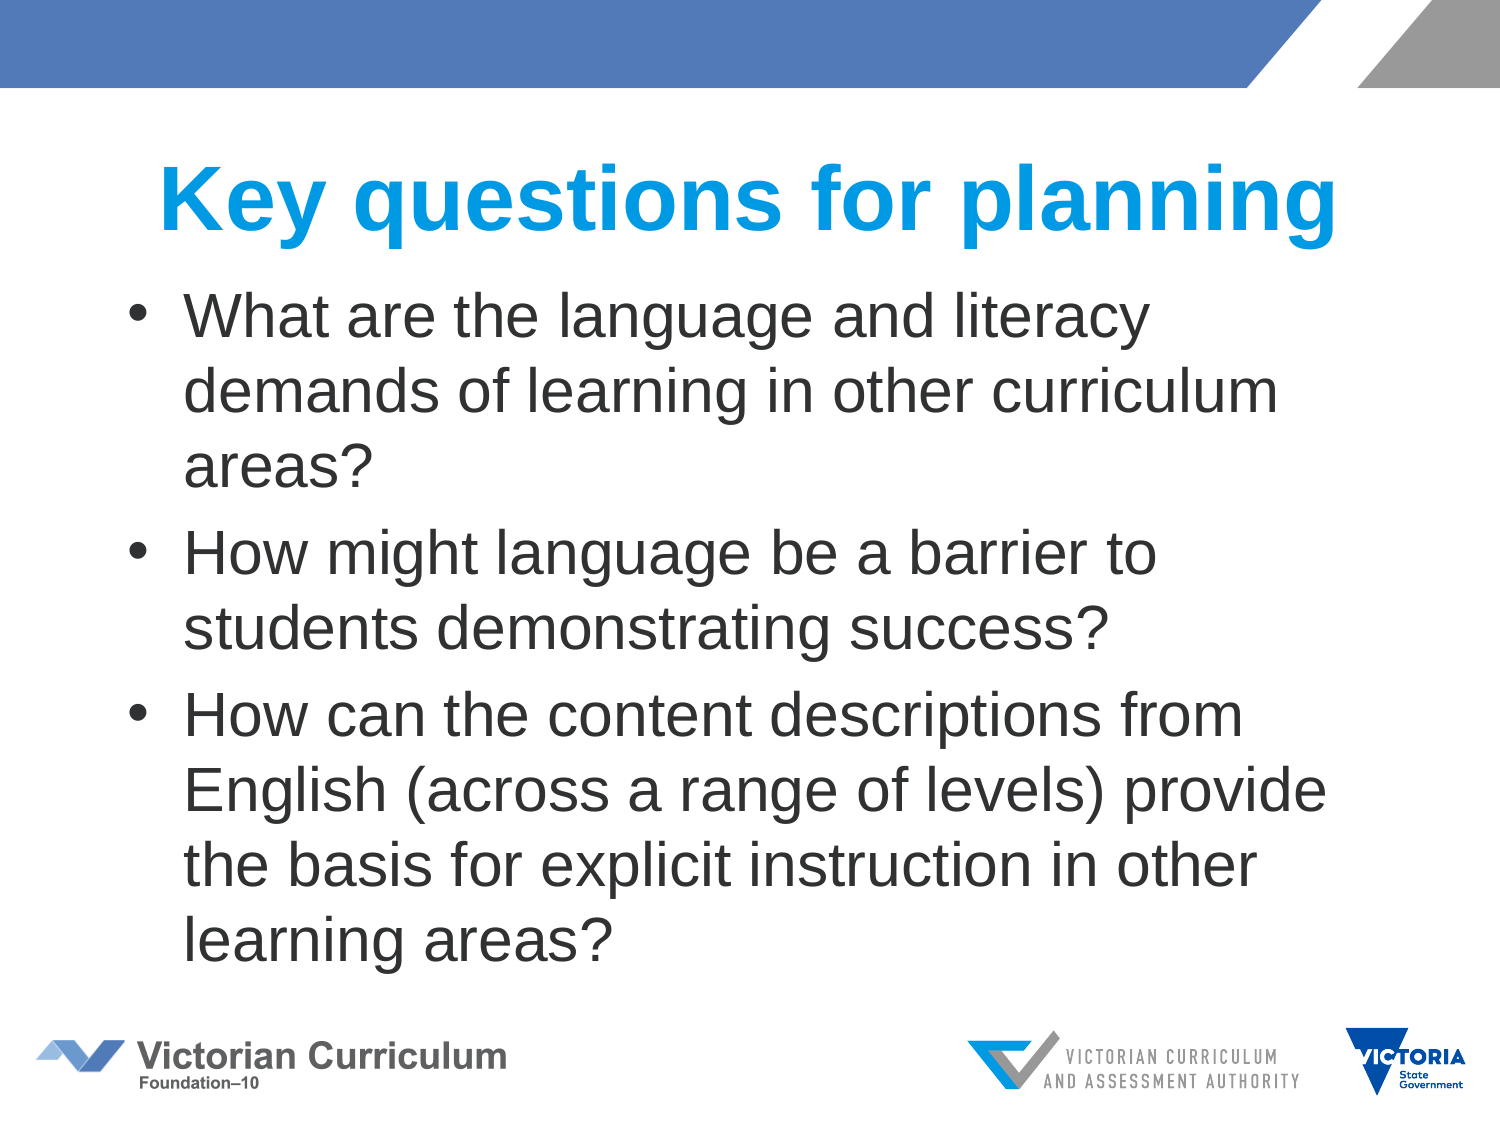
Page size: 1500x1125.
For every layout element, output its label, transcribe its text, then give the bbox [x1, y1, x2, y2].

list What are the language and literacy demands of learning in other curriculum areas? How might language be a barrier to students demonstrating success? How can the content descriptions from English (across a range of levels) provide the basis for explicit instruction in other learning areas? [112, 267, 1388, 918]
title Key questions for planning [112, 99, 1388, 267]
picture [0, 0, 1500, 1125]
